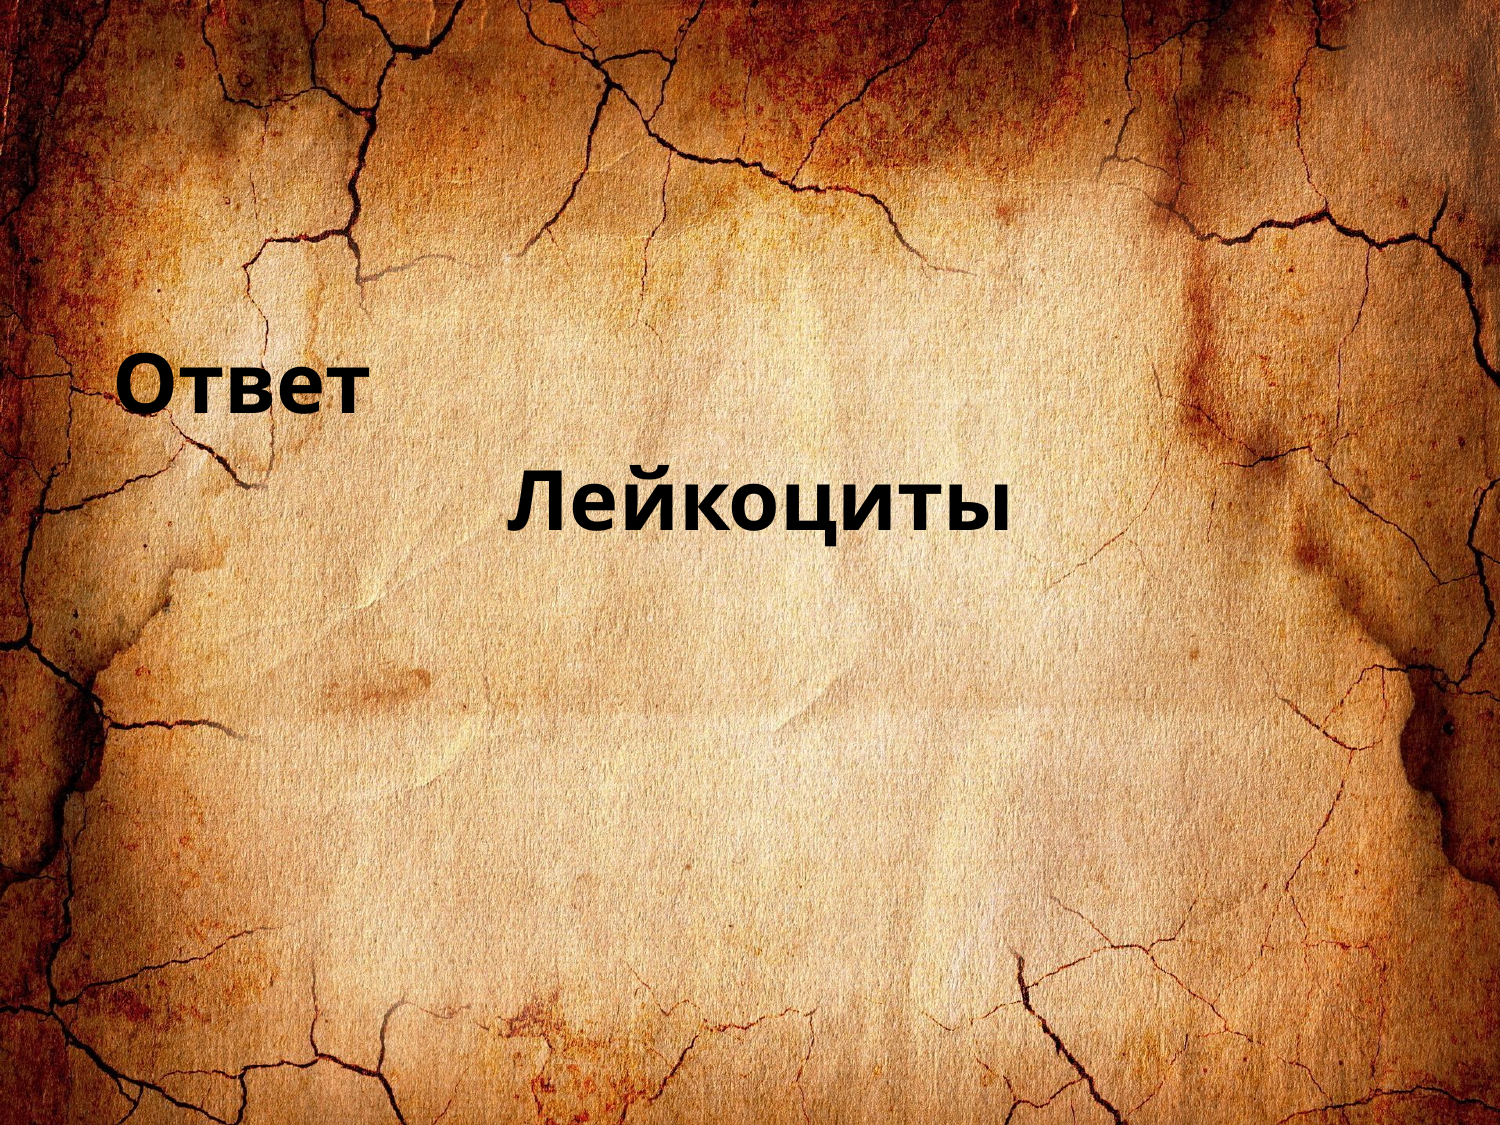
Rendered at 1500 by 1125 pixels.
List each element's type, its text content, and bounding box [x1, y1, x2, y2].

picture [0, 0, 1500, 1125]
list Ответ Лейкоциты [75, 90, 1425, 1035]
